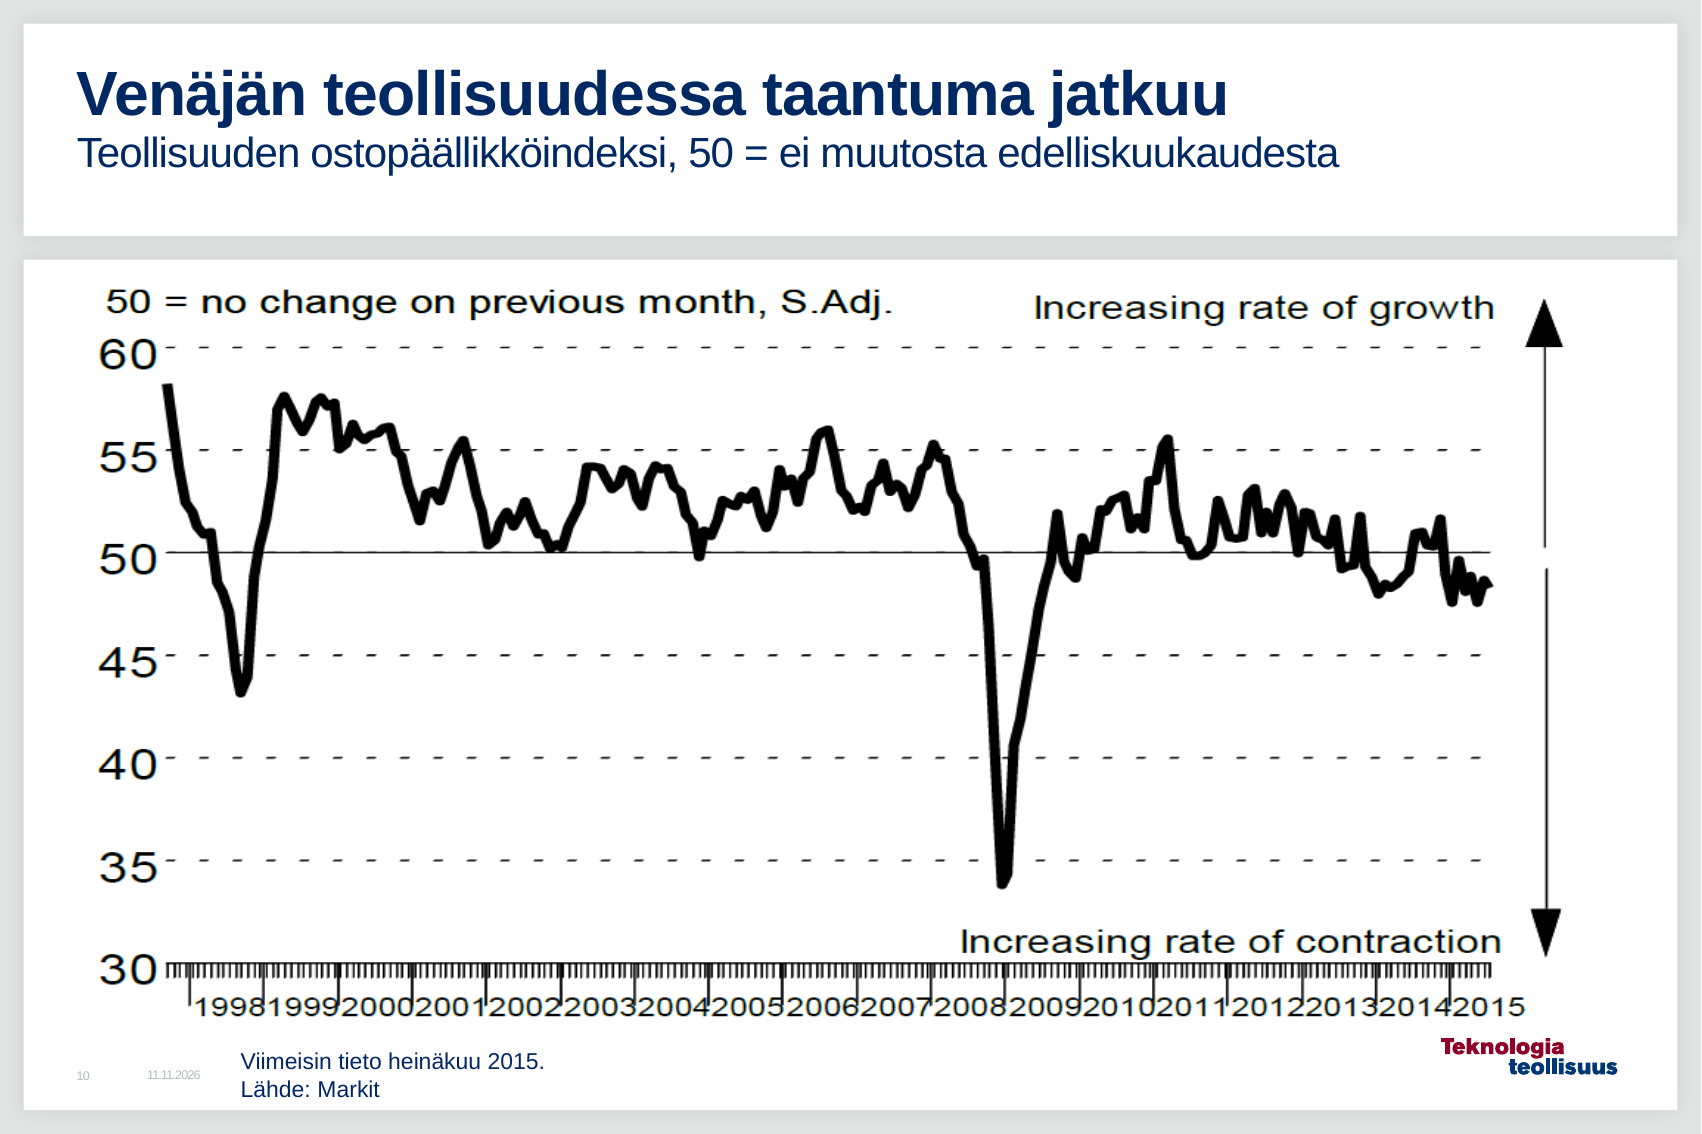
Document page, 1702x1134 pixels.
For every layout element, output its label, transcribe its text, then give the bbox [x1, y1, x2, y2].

text_box Viimeisin tieto heinäkuu 2015. Lähde: Markit [225, 1039, 580, 1110]
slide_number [141, 1063, 225, 1087]
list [35, 271, 1584, 1028]
slide_number 10 [70, 1063, 141, 1087]
title Venäjän teollisuudessa taantuma jatkuu Teollisuuden ostopäällikköindeksi, 50 = ei muutosta edelliskuukaudesta [70, 35, 1502, 201]
